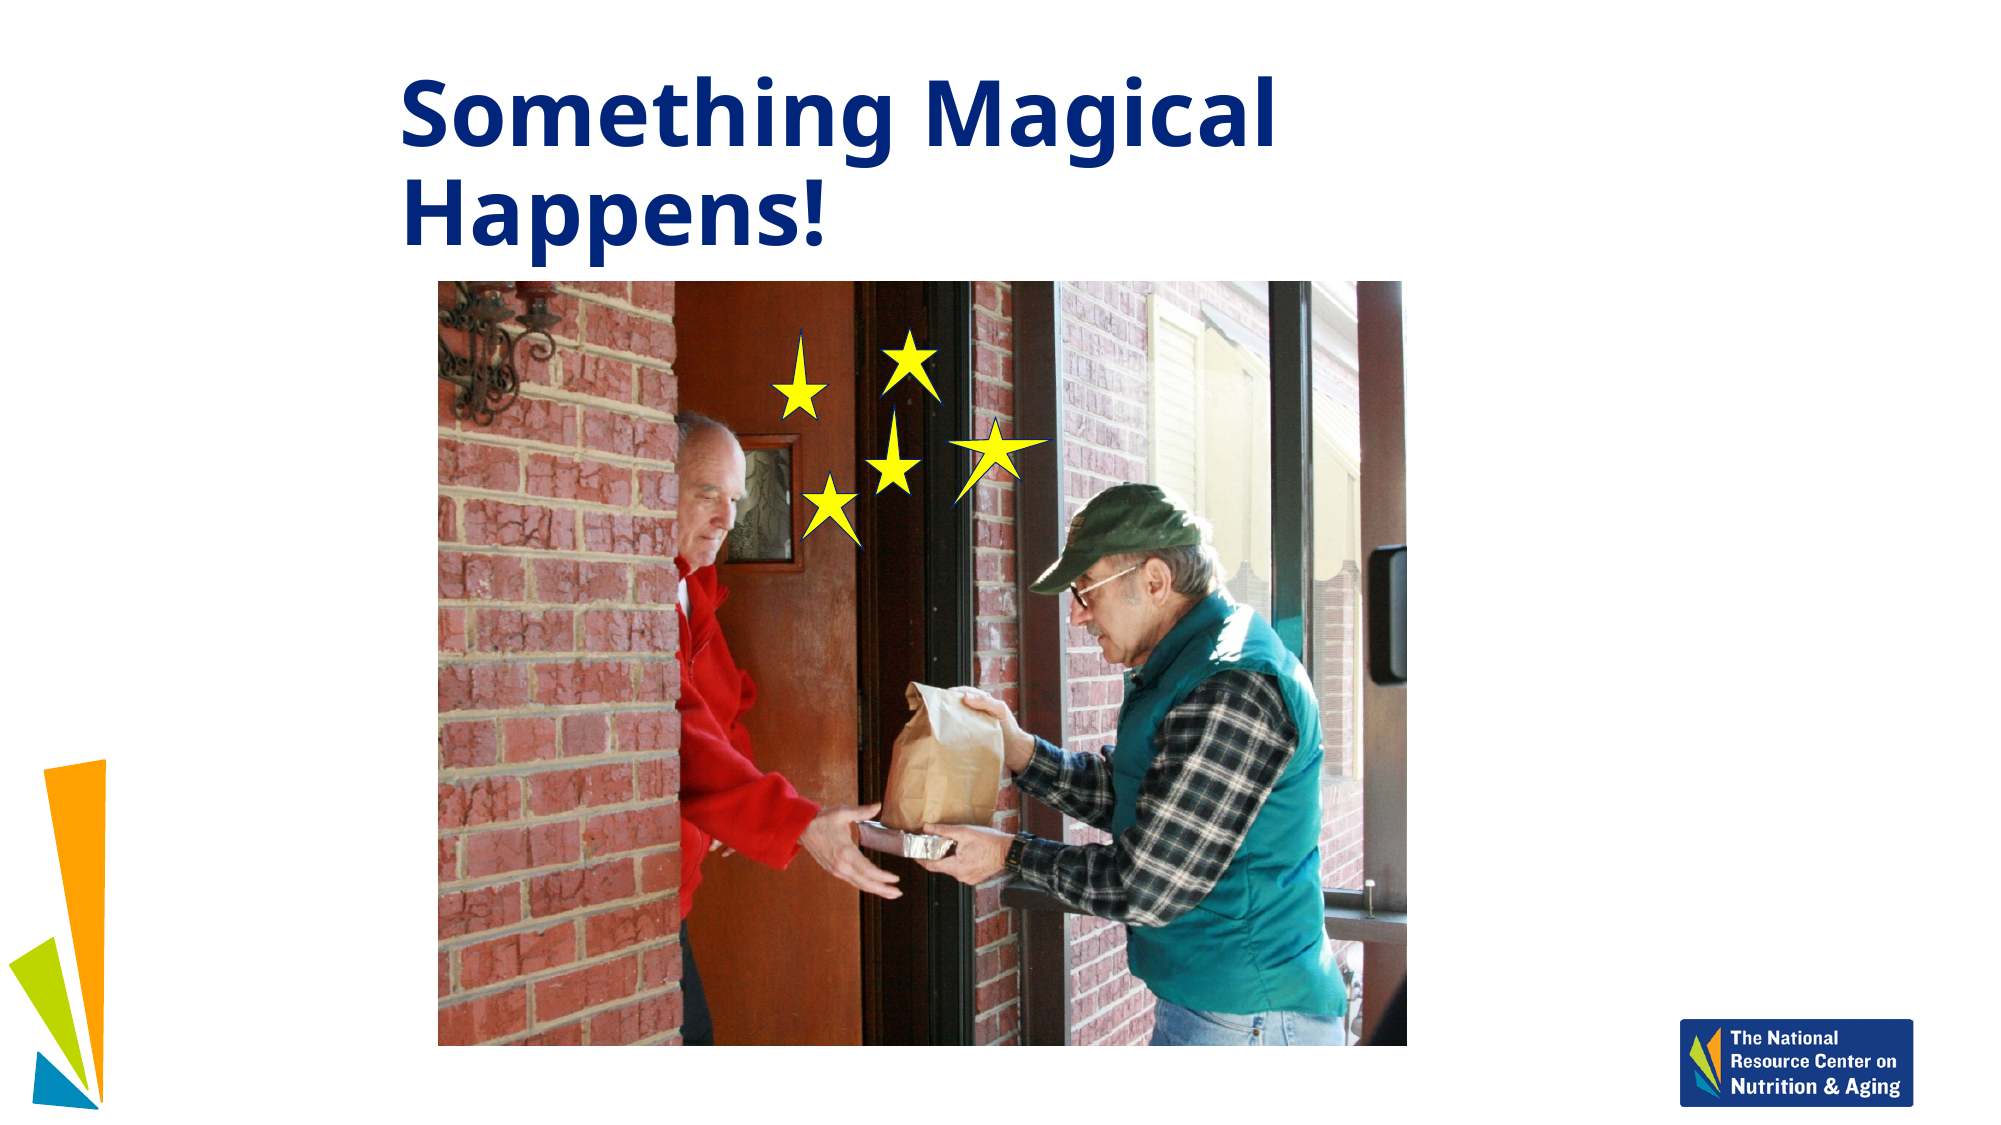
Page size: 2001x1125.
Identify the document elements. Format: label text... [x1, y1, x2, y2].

title Something Magical Happens! [384, 78, 1654, 254]
picture [1678, 1017, 1915, 1108]
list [438, 281, 1407, 1046]
